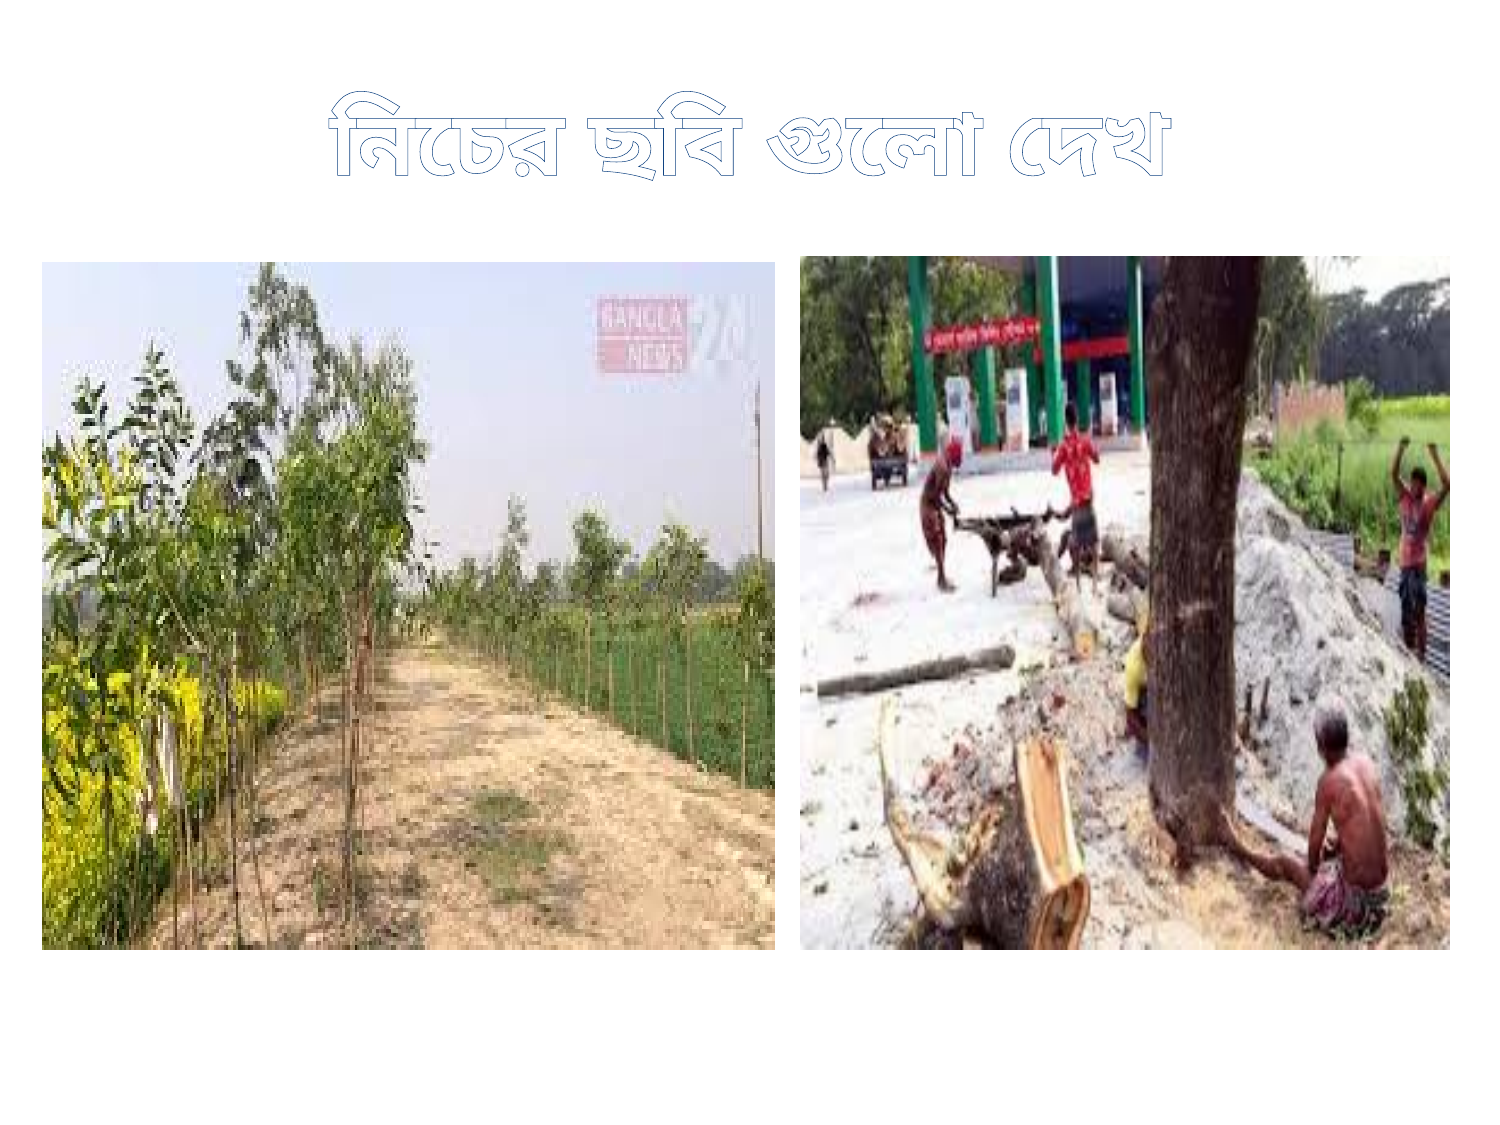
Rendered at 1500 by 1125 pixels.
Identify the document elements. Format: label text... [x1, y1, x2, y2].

title নিচের ছবি গুলো দেখ [75, 45, 1425, 233]
picture [799, 256, 1451, 951]
picture [41, 262, 776, 951]
